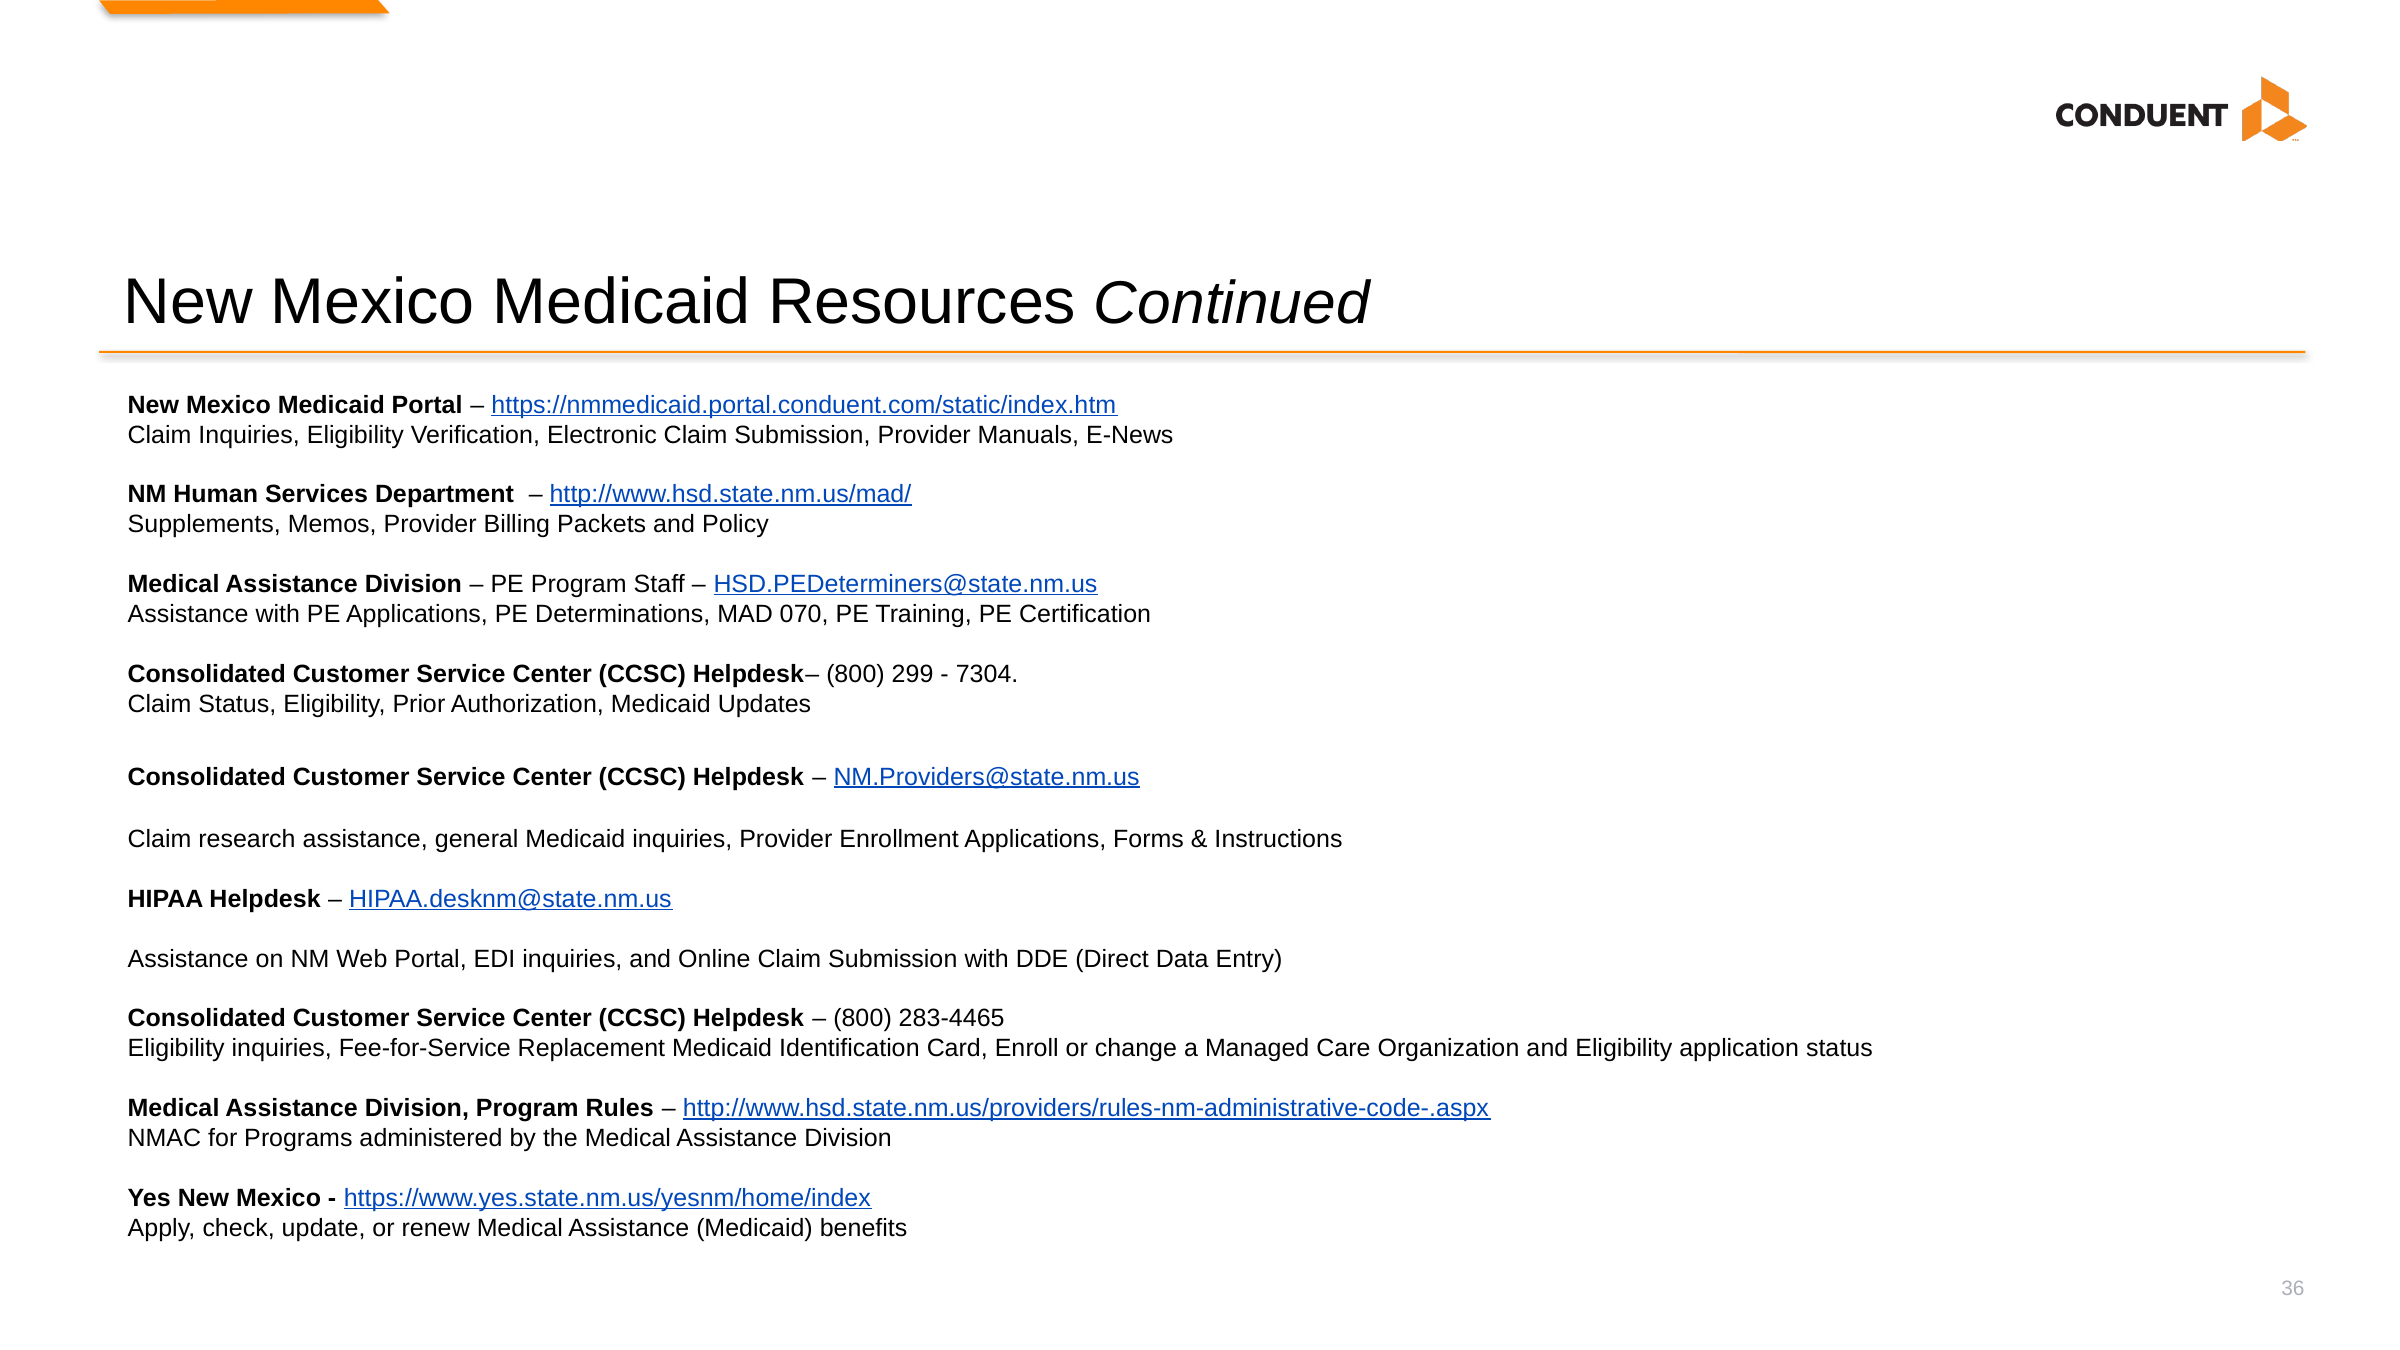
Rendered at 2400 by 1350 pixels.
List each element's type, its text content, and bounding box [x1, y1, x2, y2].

title New Mexico Medicaid Resources Continued [102, 247, 2171, 394]
text_box [219, 483, 549, 570]
slide_number 36 [1765, 1251, 2326, 1324]
text_box New Mexico Medicaid Portal – https://nmmedicaid.portal.conduent.com/static/index.htm Claim Inquiries, Eligibility Verification, Electronic Claim Submission, Provider Manuals, E-News NM Human Services Department – http://www.hsd.state.nm.us/mad/ Supplements, Memos, Provider Billing Packets and Policy Medical Assistance Division – PE Program Staff – HSD.PEDeterminers@state.nm.us Assistance with PE Applications, PE Determinations, MAD 070, PE Training, PE Certification Consolidated Customer Service Center (CCSC) Helpdesk– (800) 299 - 7304. Claim Status, Eligibility, Prior Authorization, Medicaid Updates Consolidated Customer Service Center (CCSC) Helpdesk – NM.Providers@state.nm.us Claim research assistance, general Medicaid inquiries, Provider Enrollment Applications, Forms & Instructions HIPAA Helpdesk – HIPAA.desknm@state.nm.us Assistance on NM Web Portal, EDI inquiries, and Online Claim Submission with DDE (Direct Data Entry) Consolidated Customer Service Center (CCSC) Helpdesk – (800) 283-4465 Eligibility inquiries, Fee-for-Service Replacement Medicaid Identification Card, Enroll or change a Managed Care Organization and Eligibility application status Medical Assistance Division, Program Rules – http://www.hsd.state.nm.us/providers/rules-nm-administrative-code-.aspx NMAC for Programs administered by the Medical Assistance Division Yes New Mexico - https://www.yes.state.nm.us/yesnm/home/index Apply, check, update, or renew Medical Assistance (Medicaid) benefits [112, 380, 2171, 1228]
text_box [638, 466, 1734, 559]
